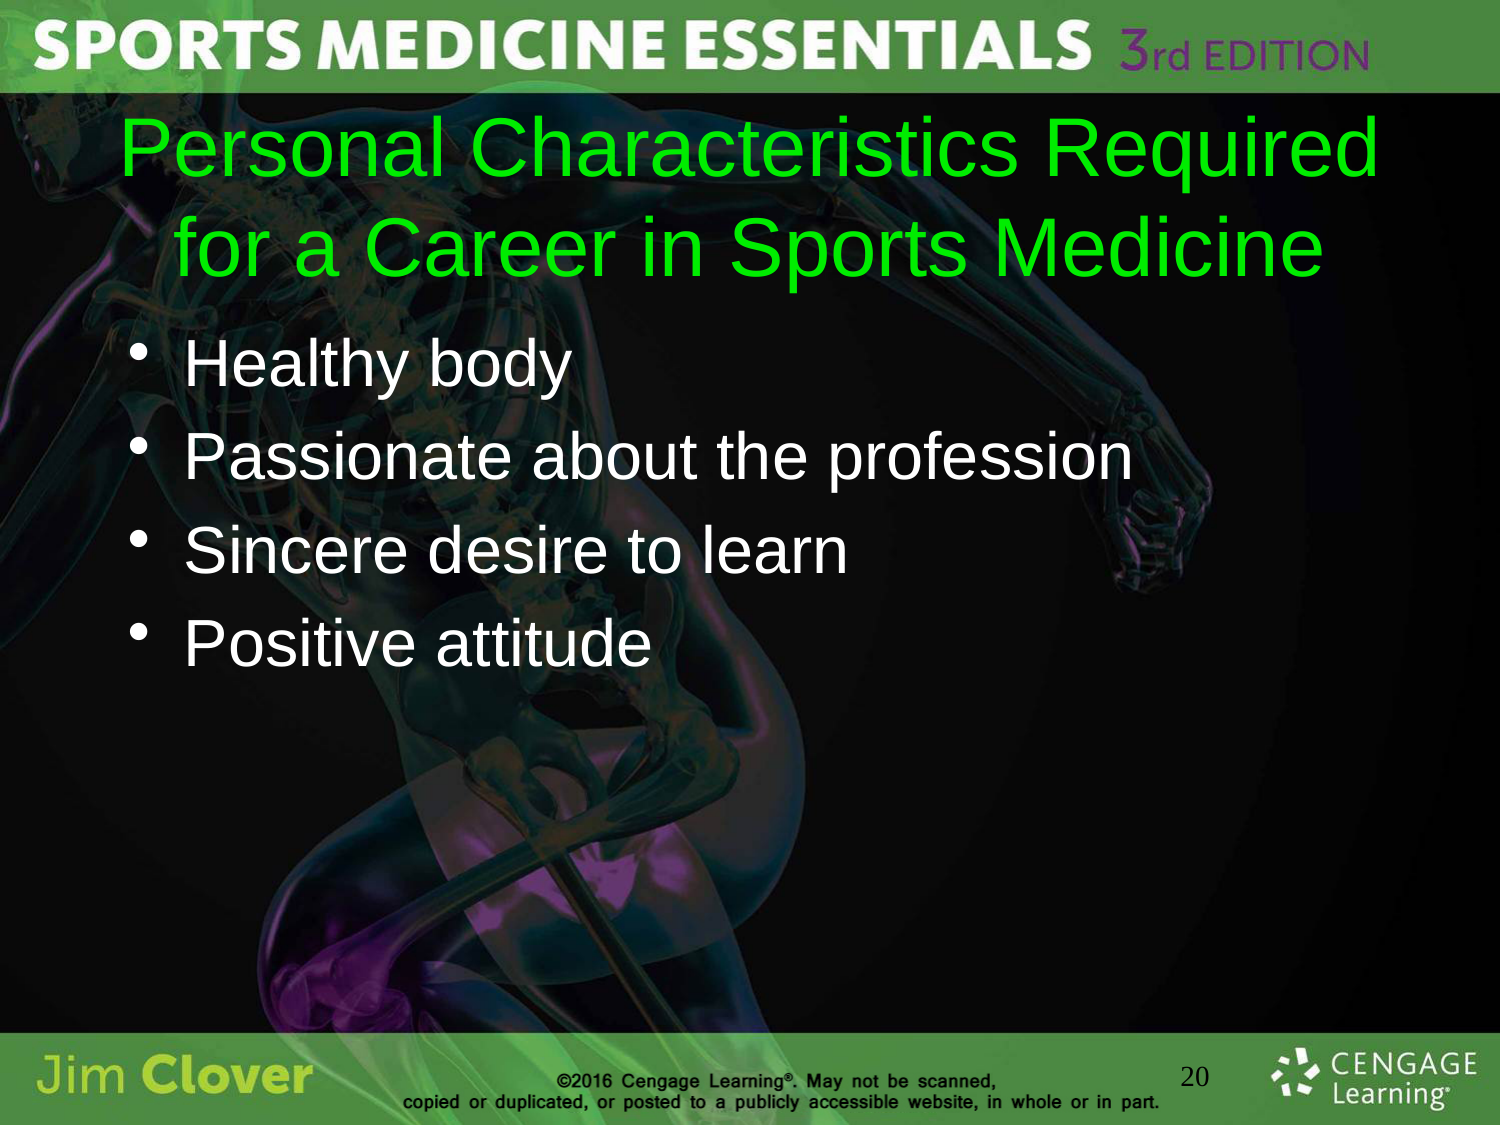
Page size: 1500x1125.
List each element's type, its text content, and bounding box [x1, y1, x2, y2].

title Personal Characteristics Required for a Career in Sports Medicine [75, 93, 1425, 306]
picture [0, 0, 1500, 1125]
slide_number 20 [912, 1050, 1225, 1125]
list Healthy body Passionate about the profession Sincere desire to learn Positive attitude [112, 312, 1388, 976]
